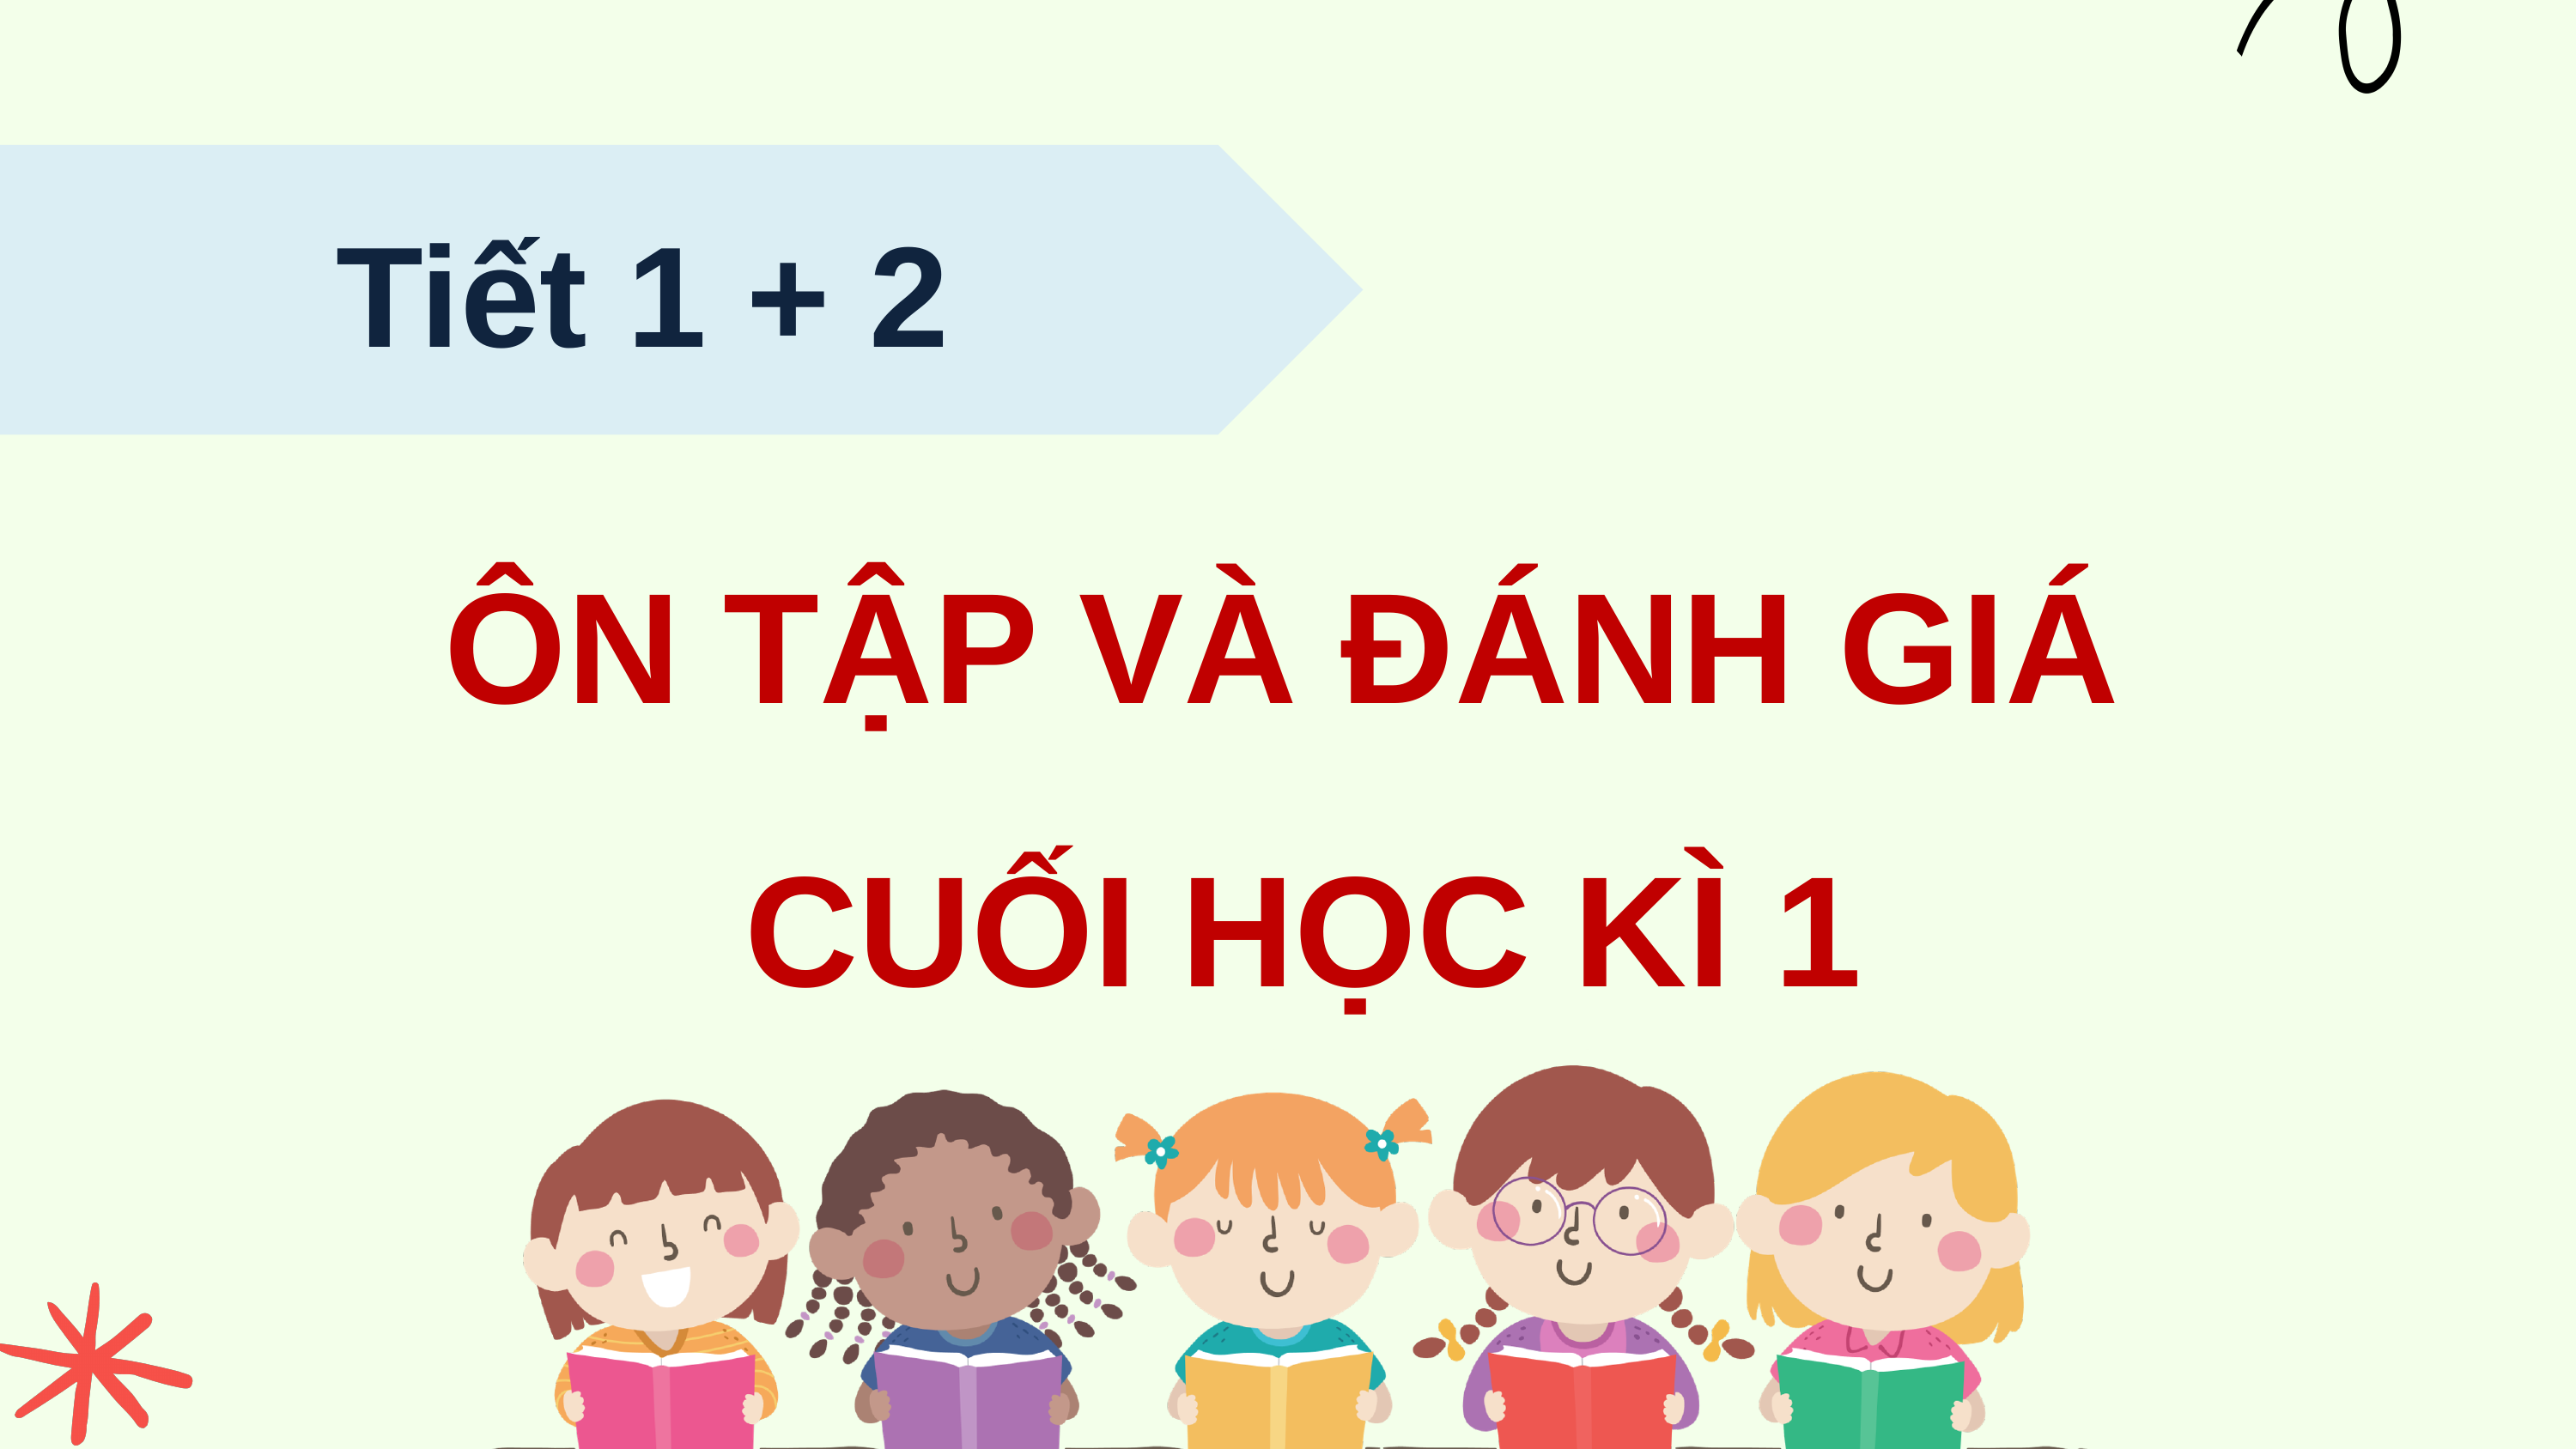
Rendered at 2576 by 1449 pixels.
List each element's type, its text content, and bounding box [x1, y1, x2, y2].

text_box Tiết 1 + 2 [0, 142, 1365, 437]
text_box [0, 1282, 194, 1447]
text_box [2223, 0, 2576, 218]
picture [489, 1049, 2087, 1449]
text_box ÔN TẬP VÀ ĐÁNH GIÁ CUỐI HỌC KÌ 1 [225, 445, 2383, 1025]
